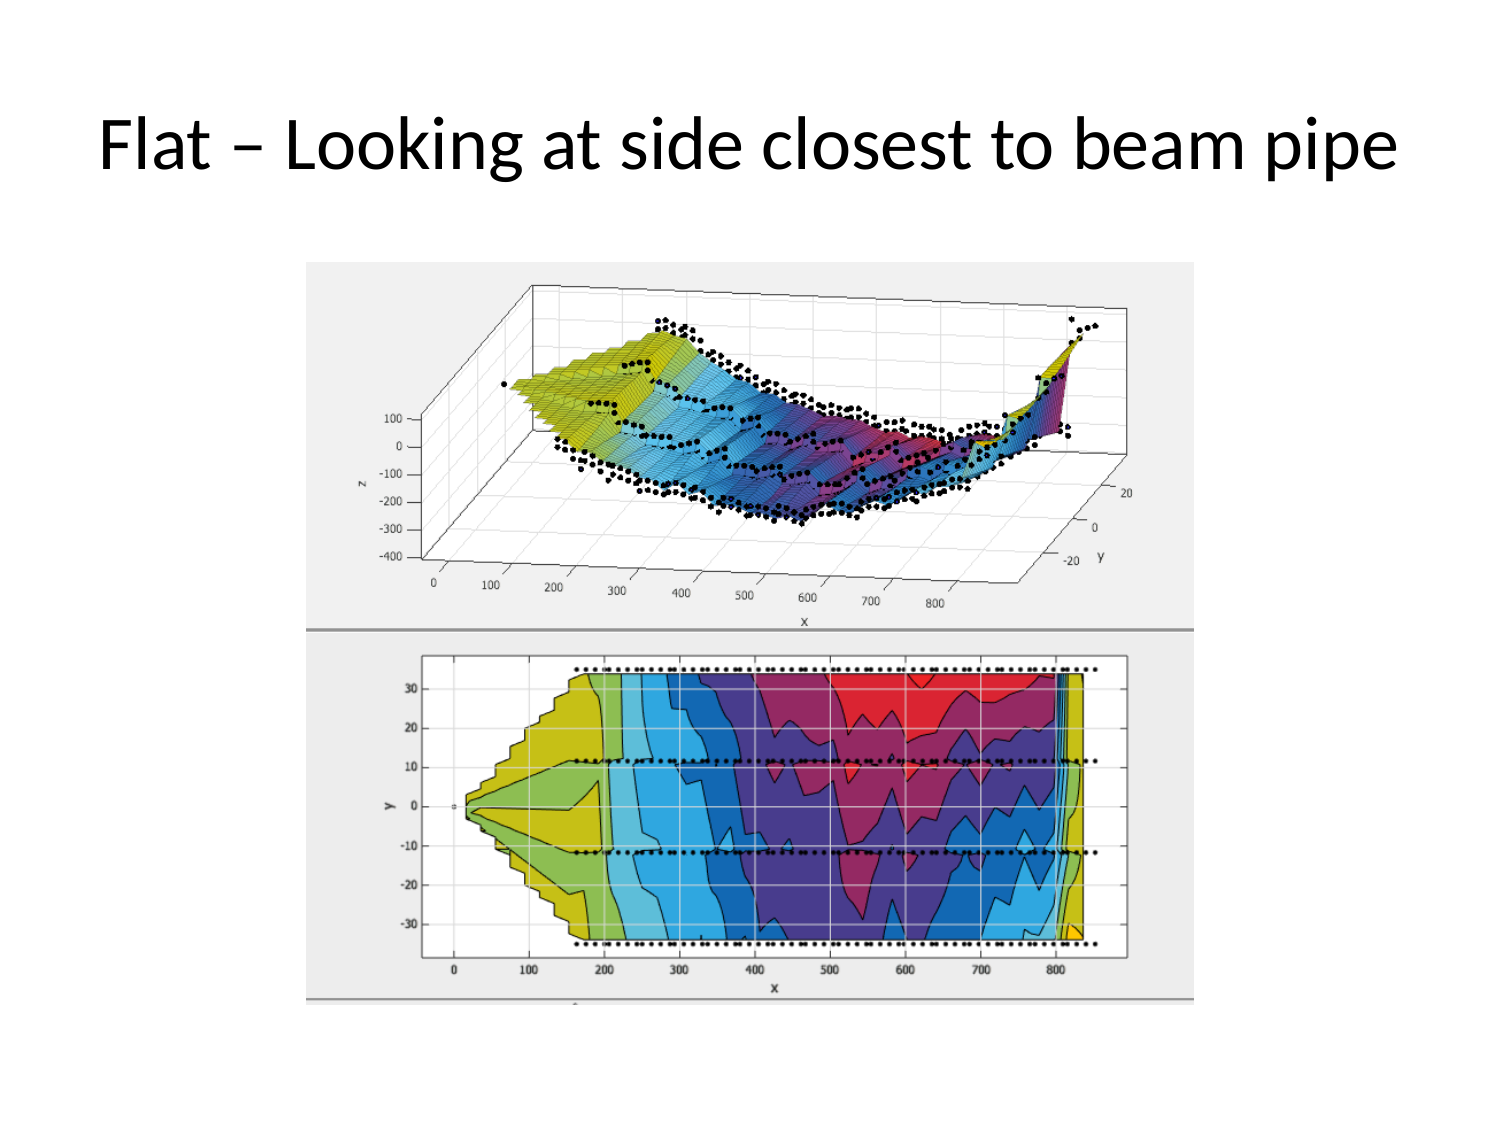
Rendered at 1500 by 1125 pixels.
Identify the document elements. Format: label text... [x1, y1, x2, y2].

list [74, 262, 1426, 1006]
title Flat – Looking at side closest to beam pipe [75, 45, 1425, 233]
